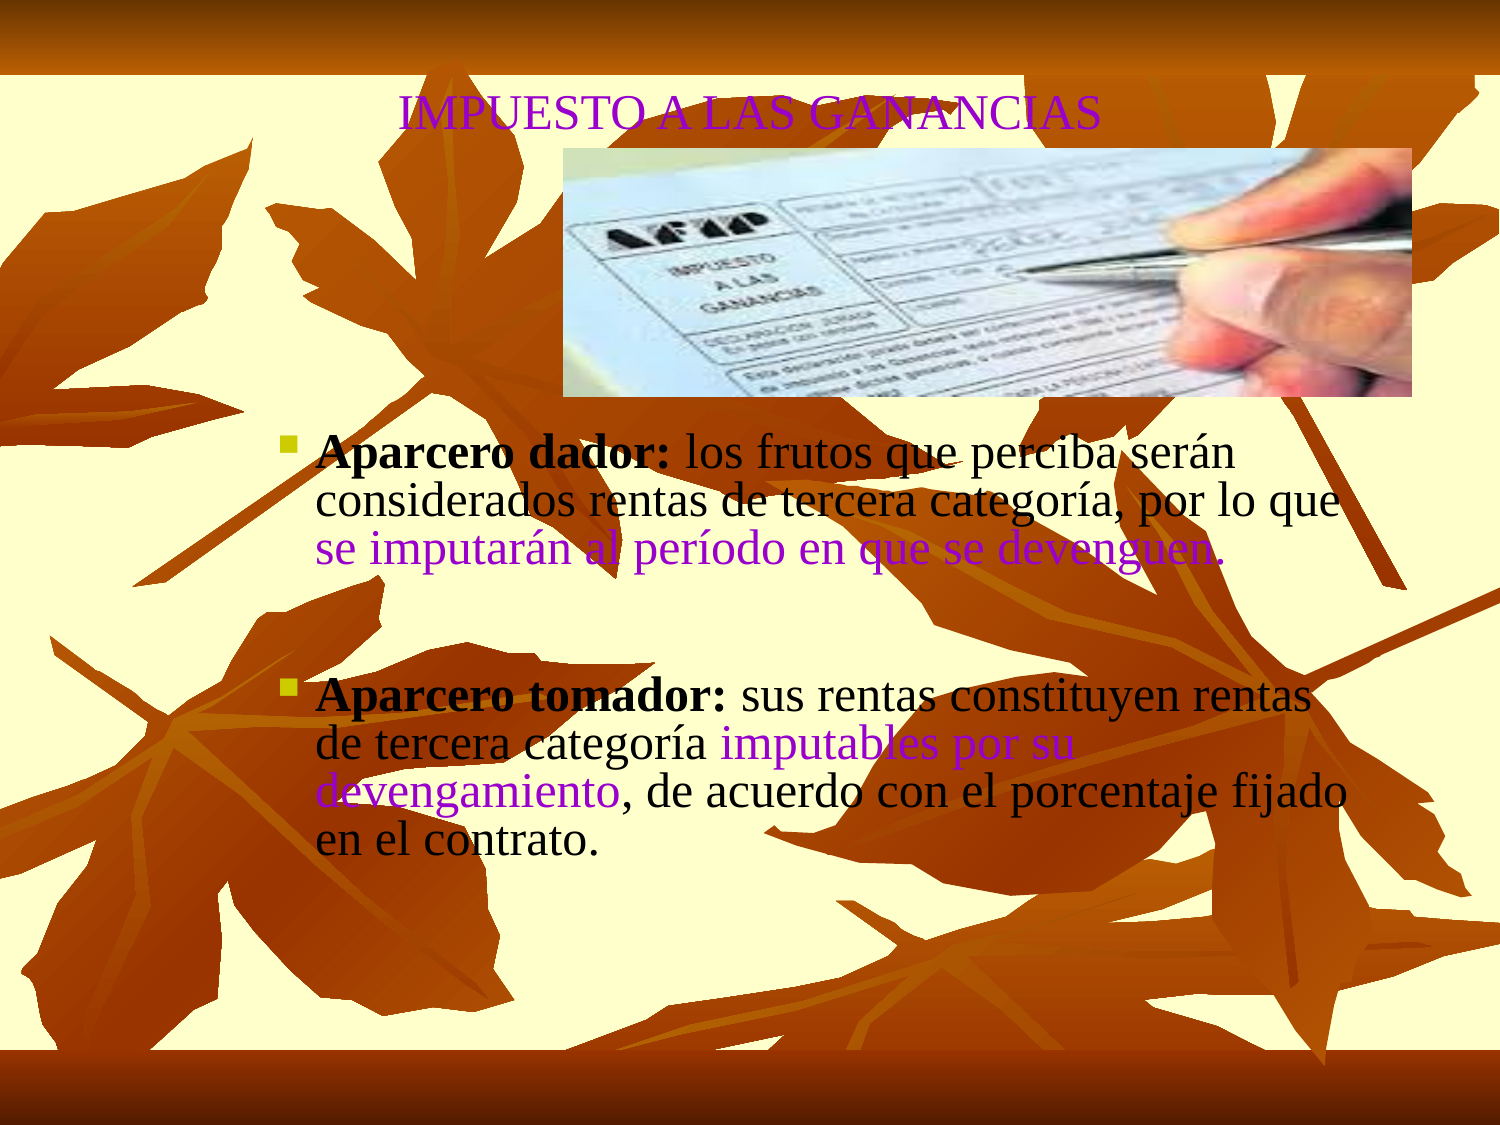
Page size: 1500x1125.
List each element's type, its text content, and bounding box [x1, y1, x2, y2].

title IMPUESTO A LAS GANANCIAS [74, 45, 1426, 234]
picture [562, 148, 1412, 398]
list Aparcero dador: los frutos que perciba serán considerados rentas de tercera categoría, por lo que se imputarán al período en que se devenguen. Aparcero tomador: sus rentas constituyen rentas de tercera categoría imputables por su devengamiento, de acuerdo con el porcentaje fijado en el contrato. [112, 207, 1376, 901]
